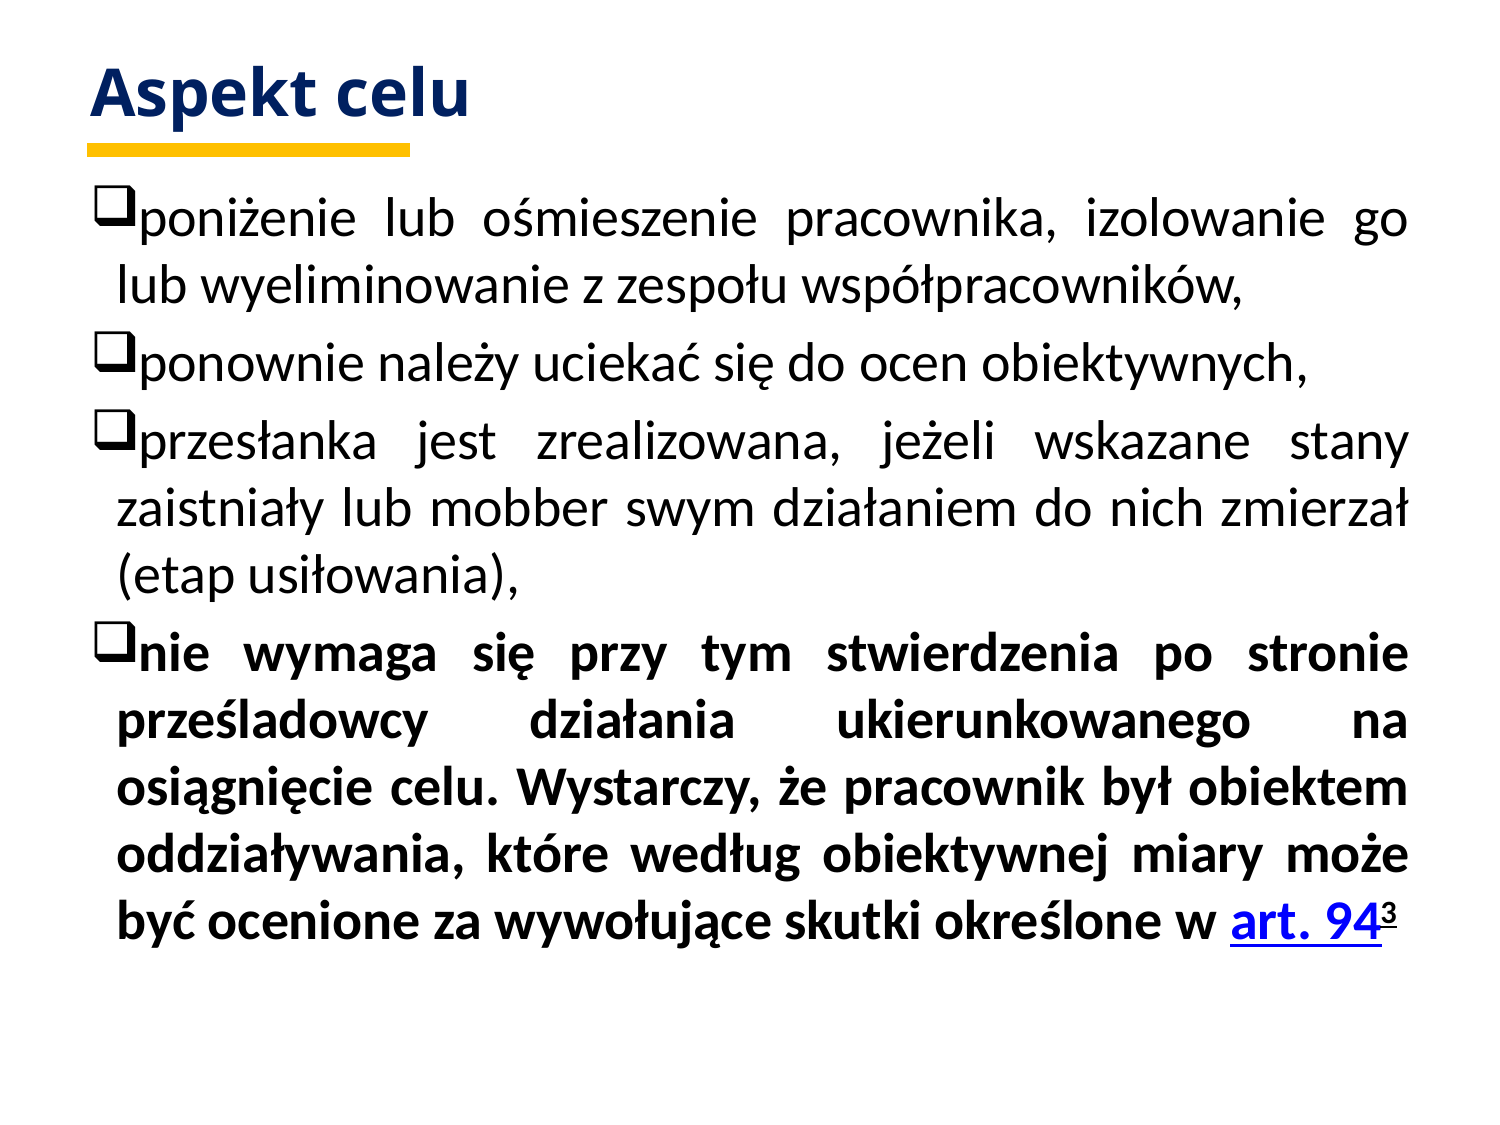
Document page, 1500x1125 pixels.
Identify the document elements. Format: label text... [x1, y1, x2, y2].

list poniżenie lub ośmieszenie pracownika, izolowanie go lub wyeliminowanie z zespołu współpracowników, ponownie należy uciekać się do ocen obiektywnych, przesłanka jest zrealizowana, jeżeli wskazane stany zaistniały lub mobber swym działaniem do nich zmierzał (etap usiłowania), nie wymaga się przy tym stwierdzenia po stronie prześladowcy działania ukierunkowanego na osiągnięcie celu. Wystarczy, że pracownik był obiektem oddziaływania, które według obiektywnej miary może być ocenione za wywołujące skutki określone w art. 943 [75, 172, 1425, 1005]
title Aspekt celu [75, 42, 1425, 138]
